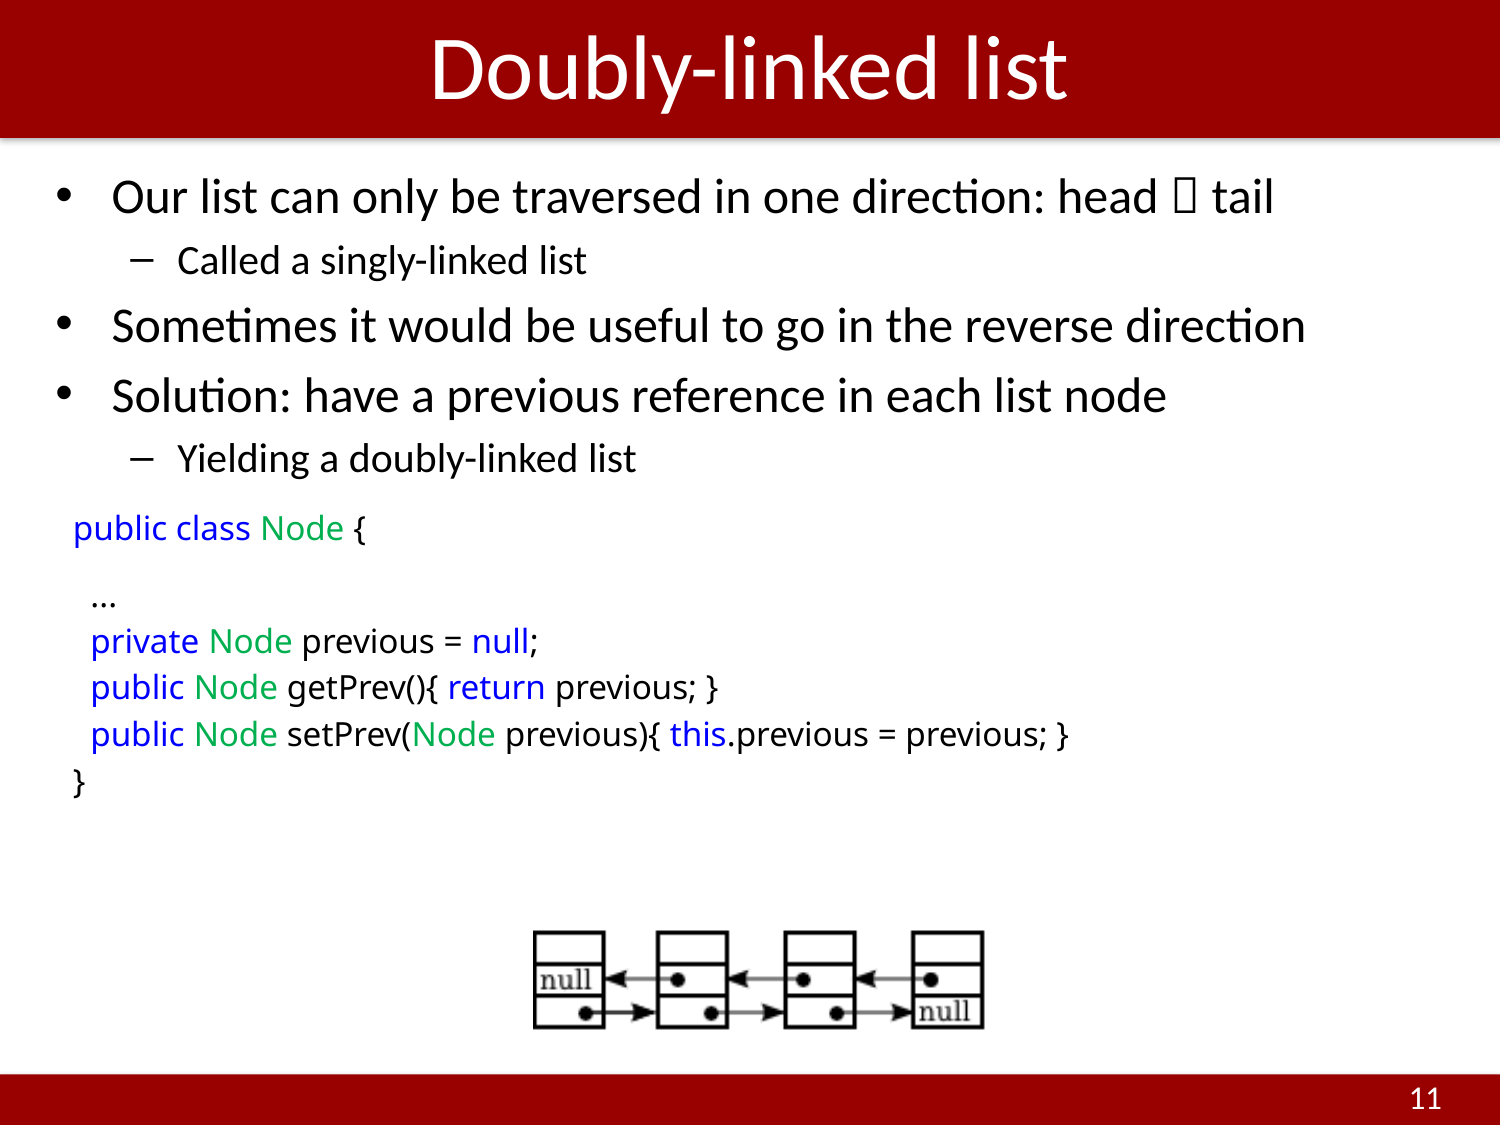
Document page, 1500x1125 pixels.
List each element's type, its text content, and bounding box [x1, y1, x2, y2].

title Doubly-linked list [75, 0, 1425, 156]
picture [533, 928, 989, 1034]
text_box Our list can only be traversed in one direction: head  tail Called a singly-linked list Sometimes it would be useful to go in the reverse direction Solution: have a previous reference in each list node Yielding a doubly-linked list public class Node { ... private Node previous = null; public Node getPrev(){ return previous; } public Node setPrev(Node previous){ this.previous = previous; } } [40, 156, 1482, 1058]
